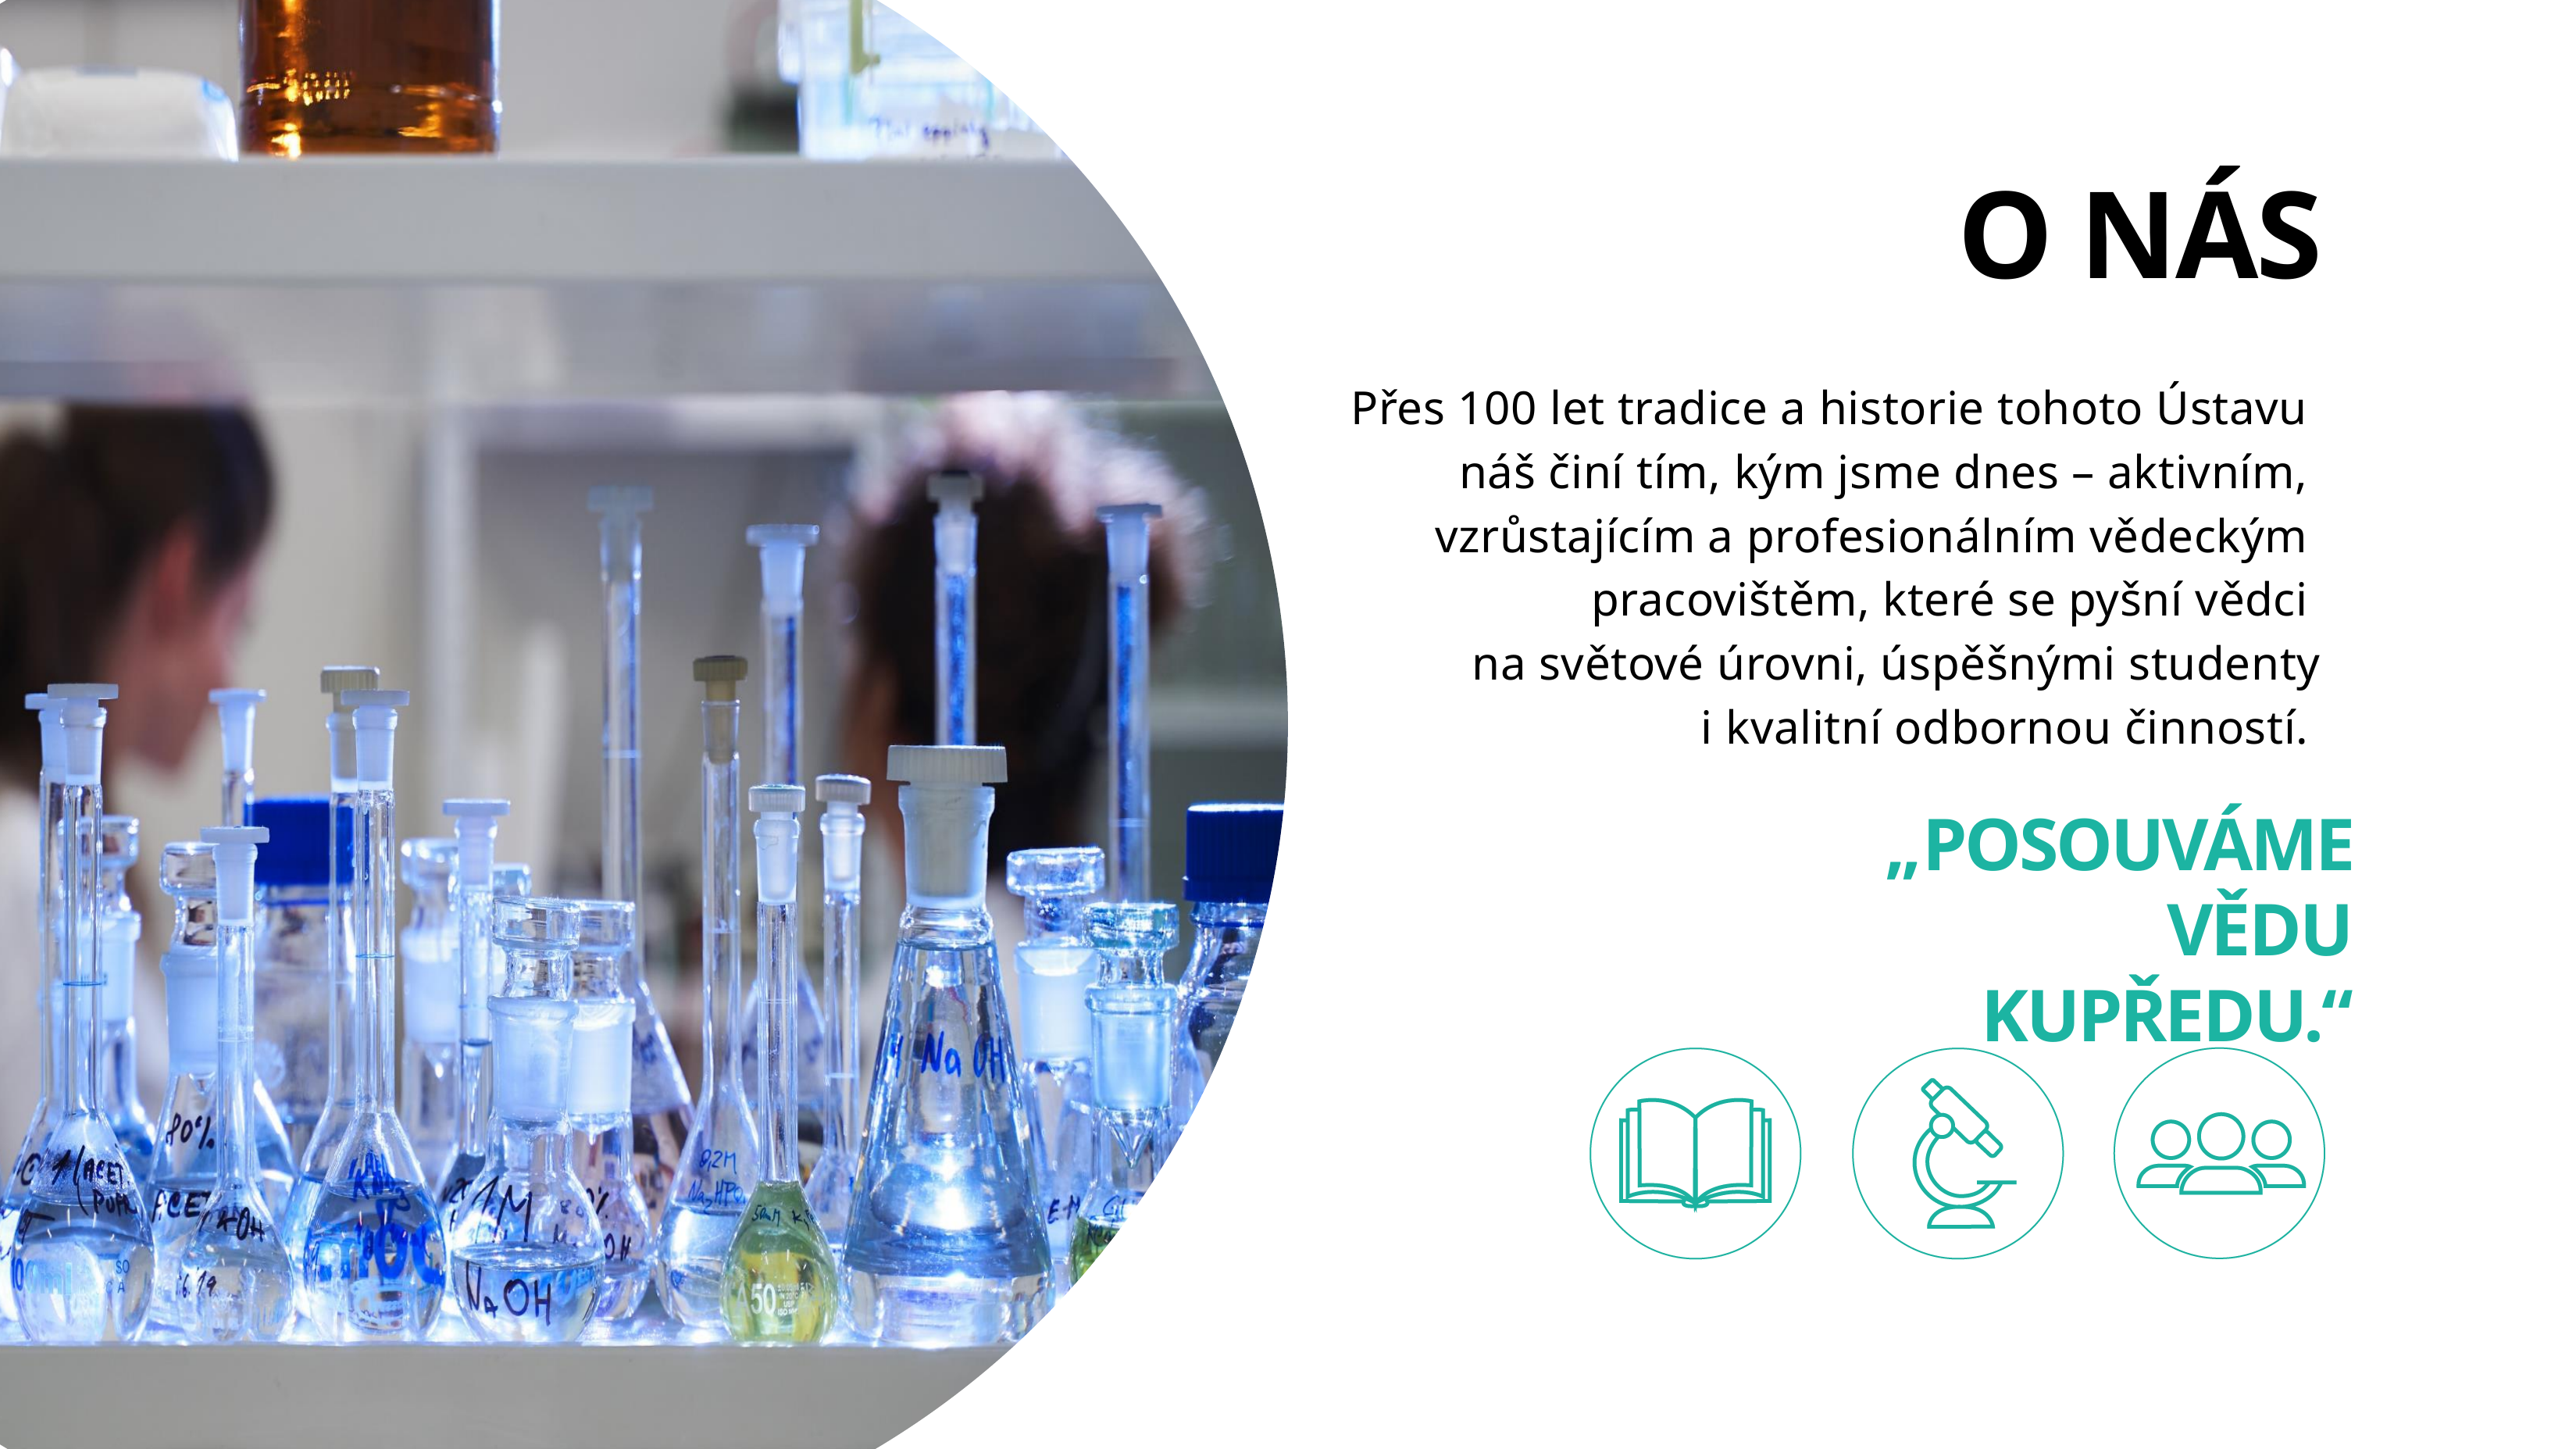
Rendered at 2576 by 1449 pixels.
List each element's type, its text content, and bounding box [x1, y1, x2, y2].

picture [2108, 1043, 2330, 1264]
text_box Přes 100 let tradice a historie tohoto Ústavu náš činí tím, kým jsme dnes – aktivním, vzrůstajícím a profesionálním vědeckým pracovištěm, které se pyšní vědci na světové úrovni, úspěšnými studenty i kvalitní odbornou činností. [1211, 369, 2323, 754]
text_box „POSOUVÁME VĚDU KUPŘEDU.“ [1676, 793, 2360, 976]
picture [1846, 1043, 2068, 1264]
text_box O NÁS [1168, 158, 2323, 303]
picture [1585, 1043, 1806, 1264]
text_box [0, 0, 1288, 1449]
